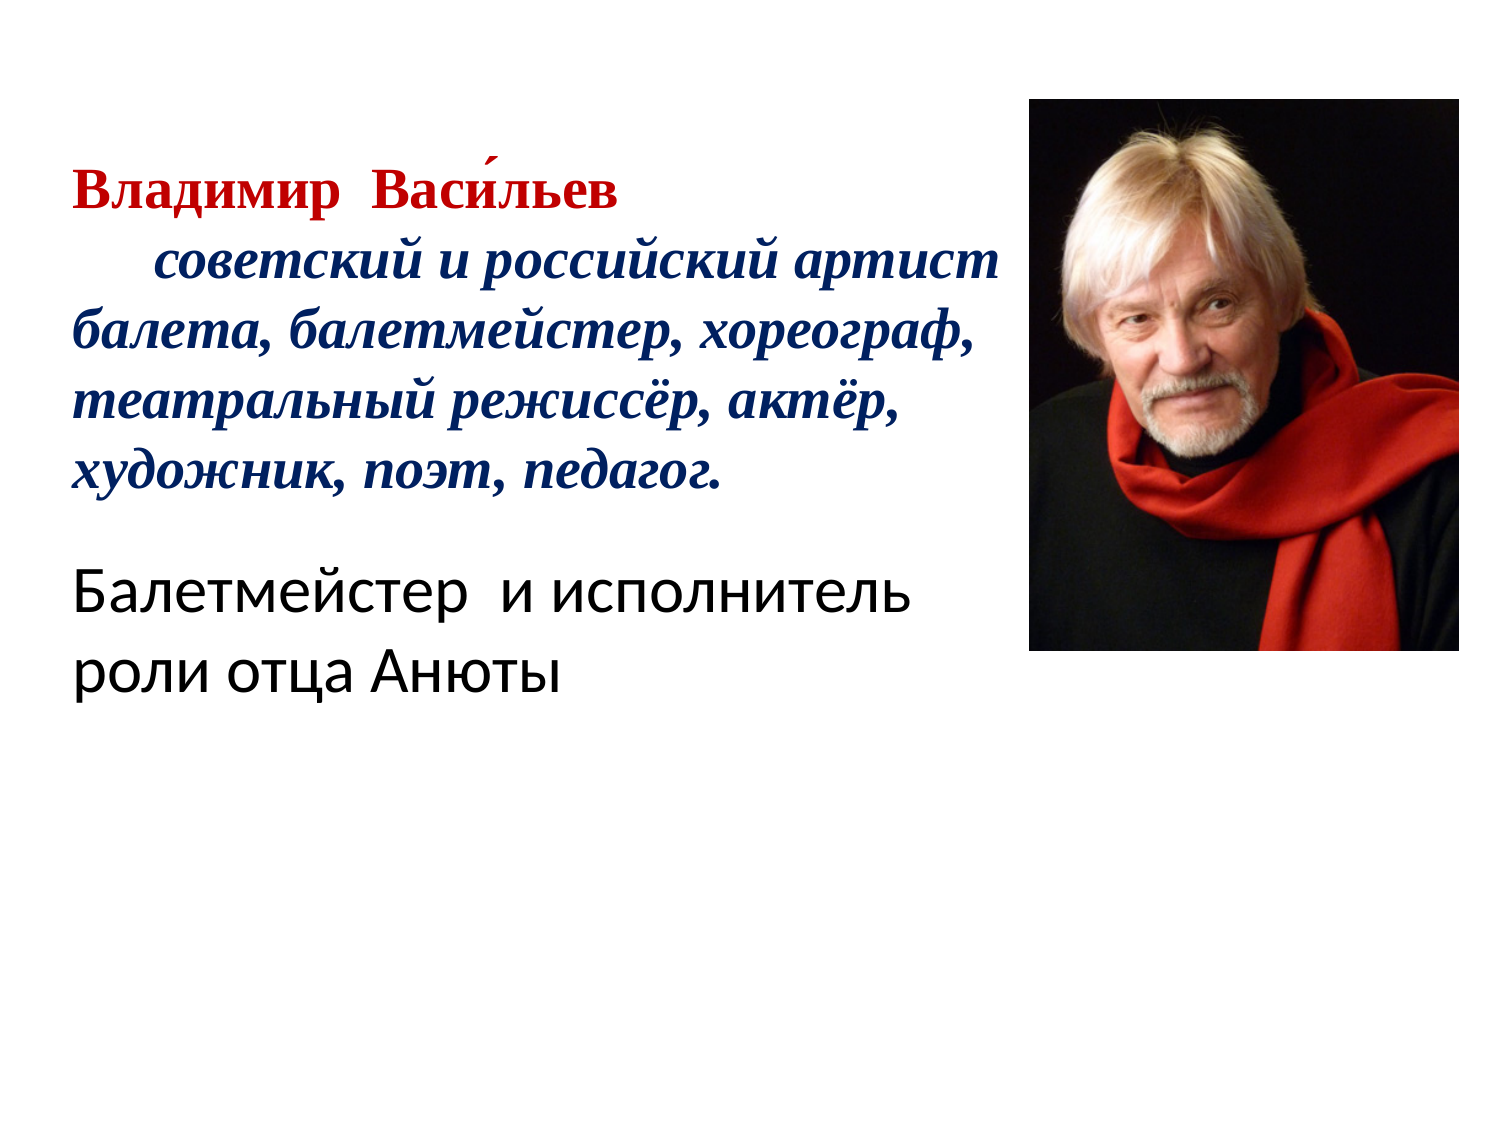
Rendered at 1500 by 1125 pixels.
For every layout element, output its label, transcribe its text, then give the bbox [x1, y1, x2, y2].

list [1029, 99, 1459, 651]
text_box Владимир Васи́льев советский и российский артист балета, балетмейстер, хореограф, театральный режиссёр, актёр, художник, поэт, педагог. Балетмейстер и исполнитель роли отца Анюты [58, 143, 1030, 853]
